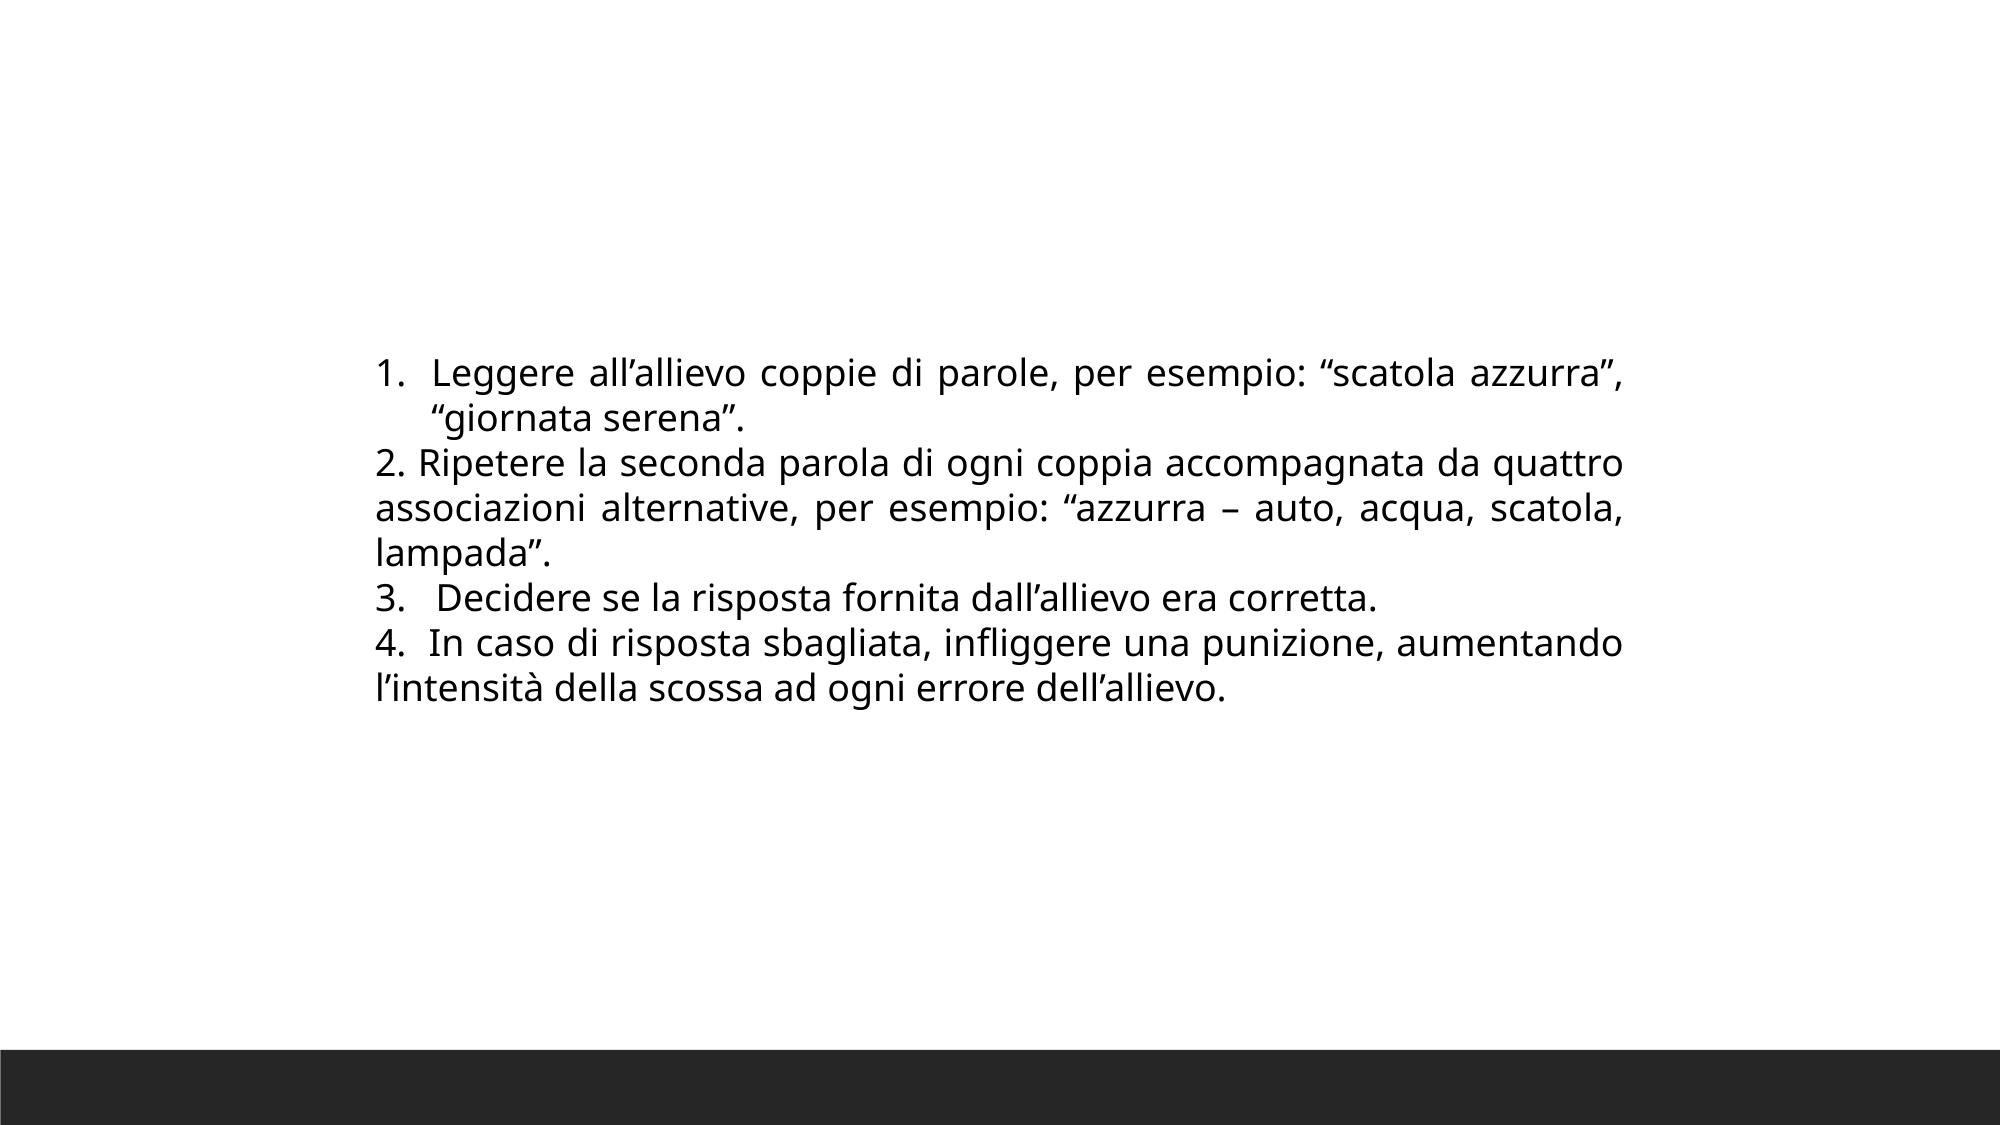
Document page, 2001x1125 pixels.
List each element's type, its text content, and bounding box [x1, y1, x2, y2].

text_box Leggere all’allievo coppie di parole, per esempio: “scatola azzurra”, “giornata serena”. 2. Ripetere la seconda parola di ogni coppia accompagnata da quattro associazioni alternative, per esempio: “azzurra – auto, acqua, scatola, lampada”. 3. Decidere se la risposta fornita dall’allievo era corretta. 4. In caso di risposta sbagliata, infliggere una punizione, aumentando l’intensità della scossa ad ogni errore dell’allievo. [360, 341, 1640, 716]
